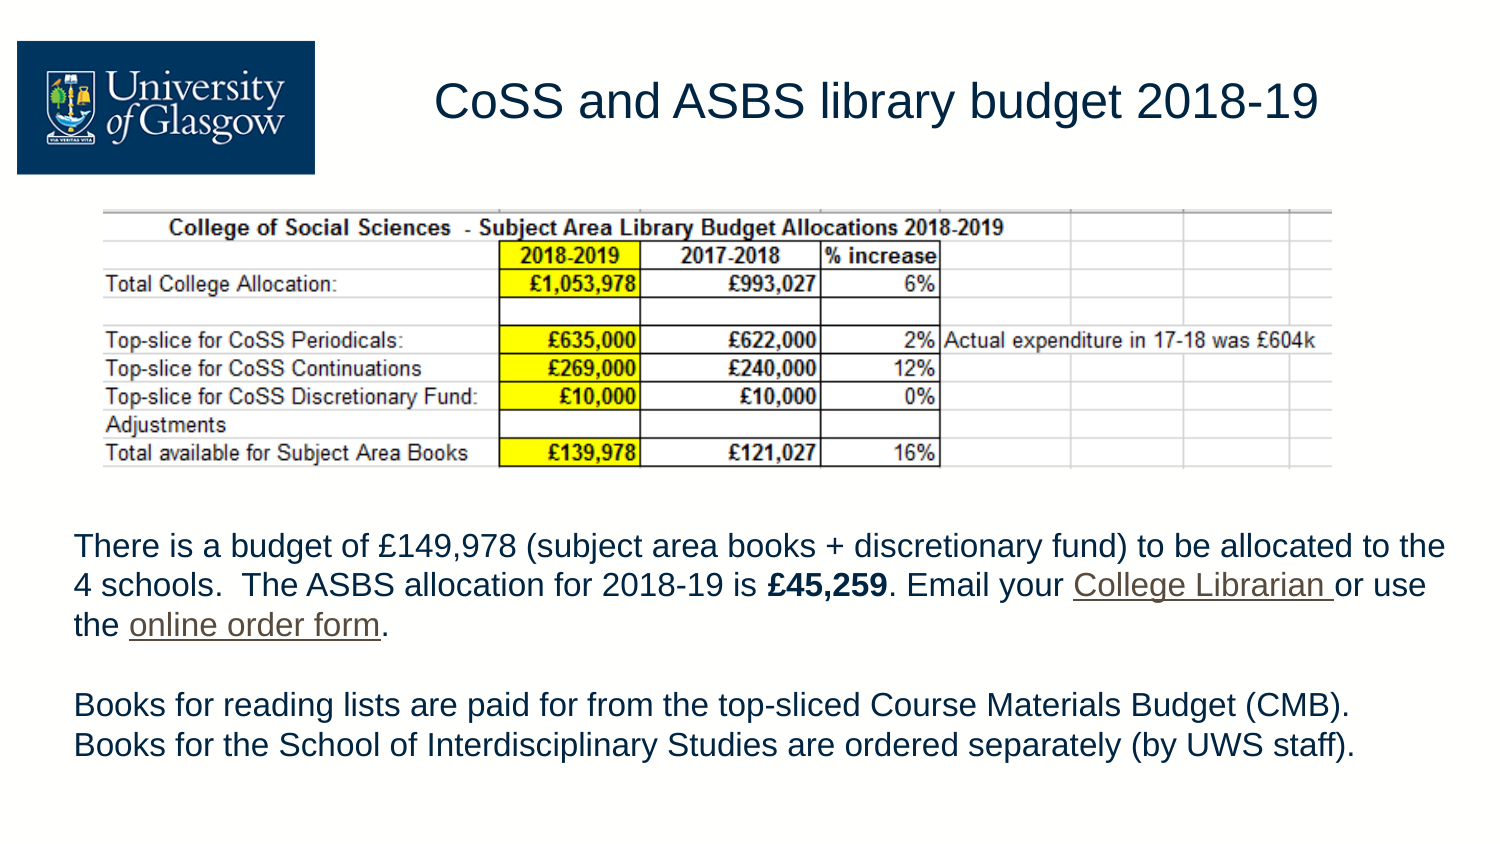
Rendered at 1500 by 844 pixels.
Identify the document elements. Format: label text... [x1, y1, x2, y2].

text_box [123, 192, 1412, 516]
text_box There is a budget of £149,978 (subject area books + discretionary fund) to be allocated to the 4 schools. The ASBS allocation for 2018-19 is £45,259. Email your College Librarian or use the online order form. Books for reading lists are paid for from the top-sliced Course Materials Budget (CMB). Books for the School of Interdisciplinary Studies are ordered separately (by UWS staff). [58, 516, 1477, 771]
picture [17, 2, 1500, 180]
picture [103, 208, 1333, 470]
